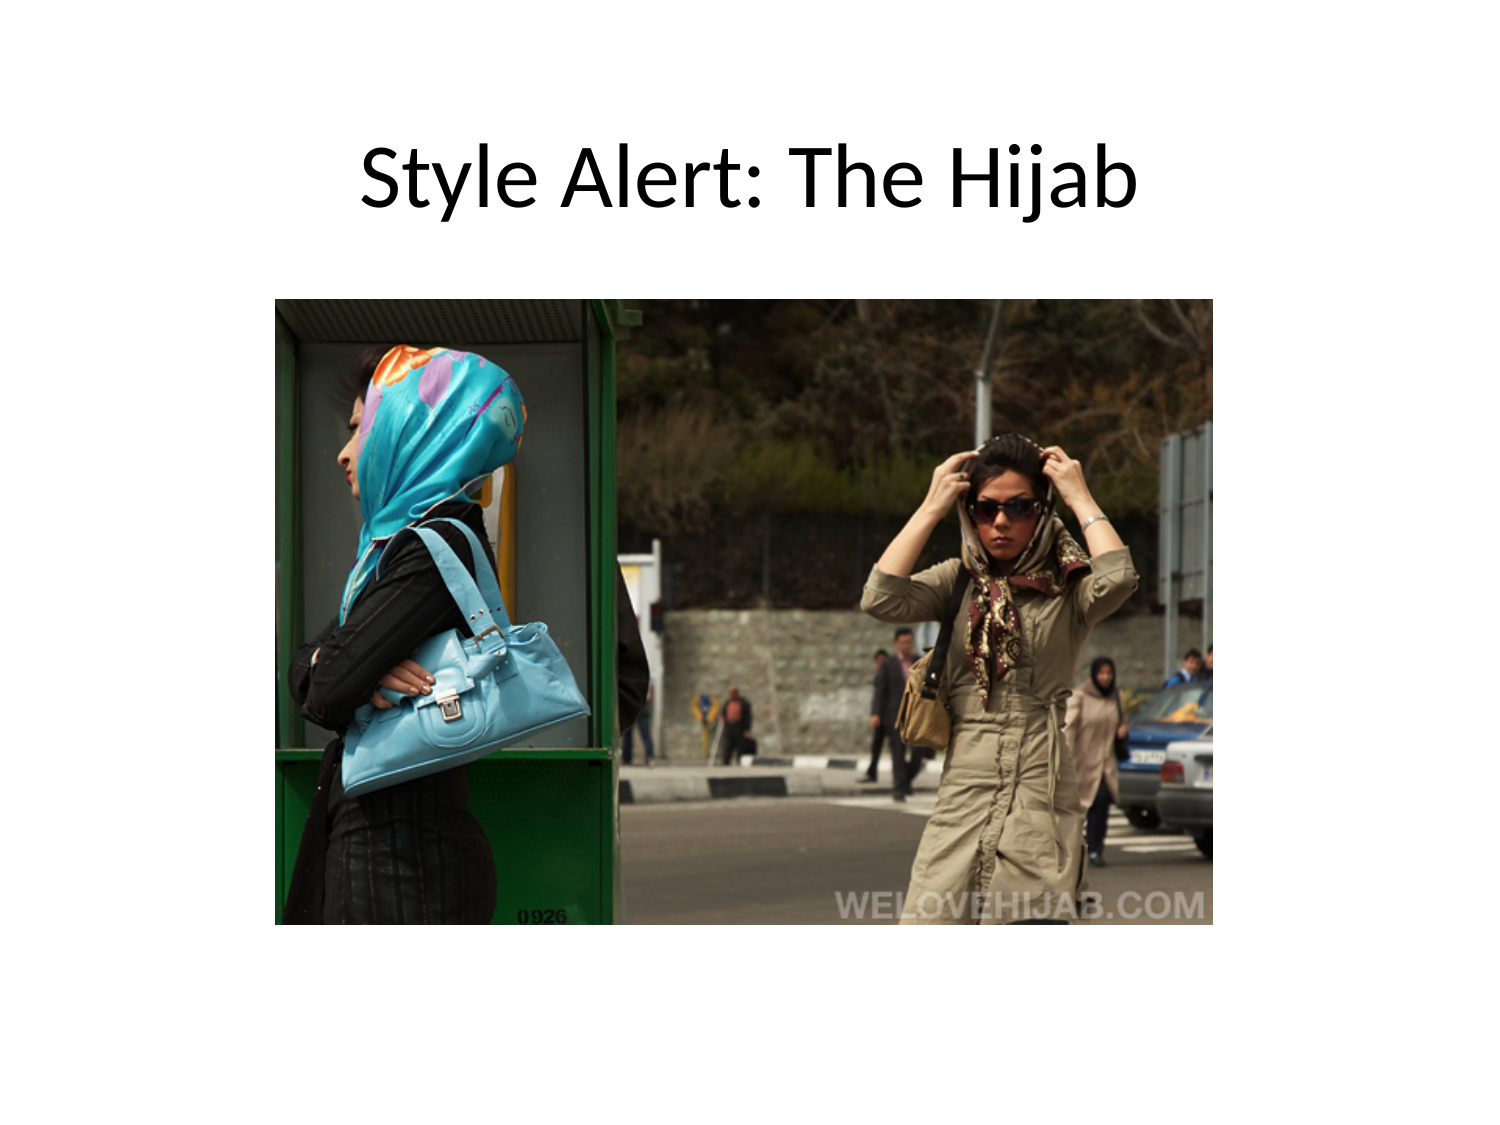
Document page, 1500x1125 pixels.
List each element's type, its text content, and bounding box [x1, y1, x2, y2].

picture [274, 299, 1213, 926]
title Style Alert: The Hijab [112, 50, 1388, 292]
